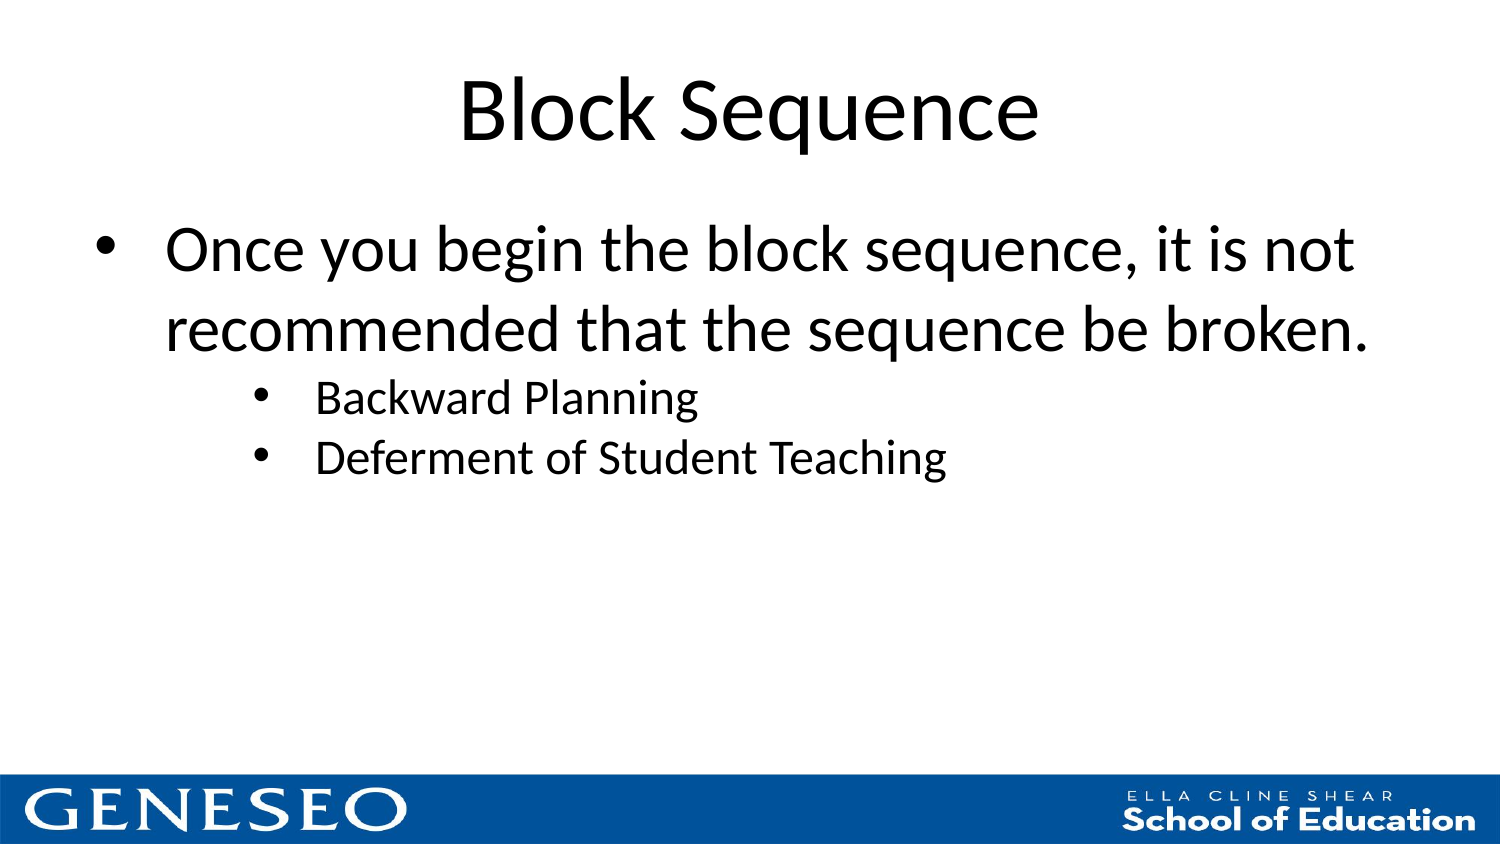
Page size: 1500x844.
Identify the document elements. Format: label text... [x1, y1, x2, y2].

title Block Sequence [75, 33, 1425, 175]
picture [0, 0, 1500, 844]
list Once you begin the block sequence, it is not recommended that the sequence be broken. Backward Planning Deferment of Student Teaching [75, 196, 1425, 754]
